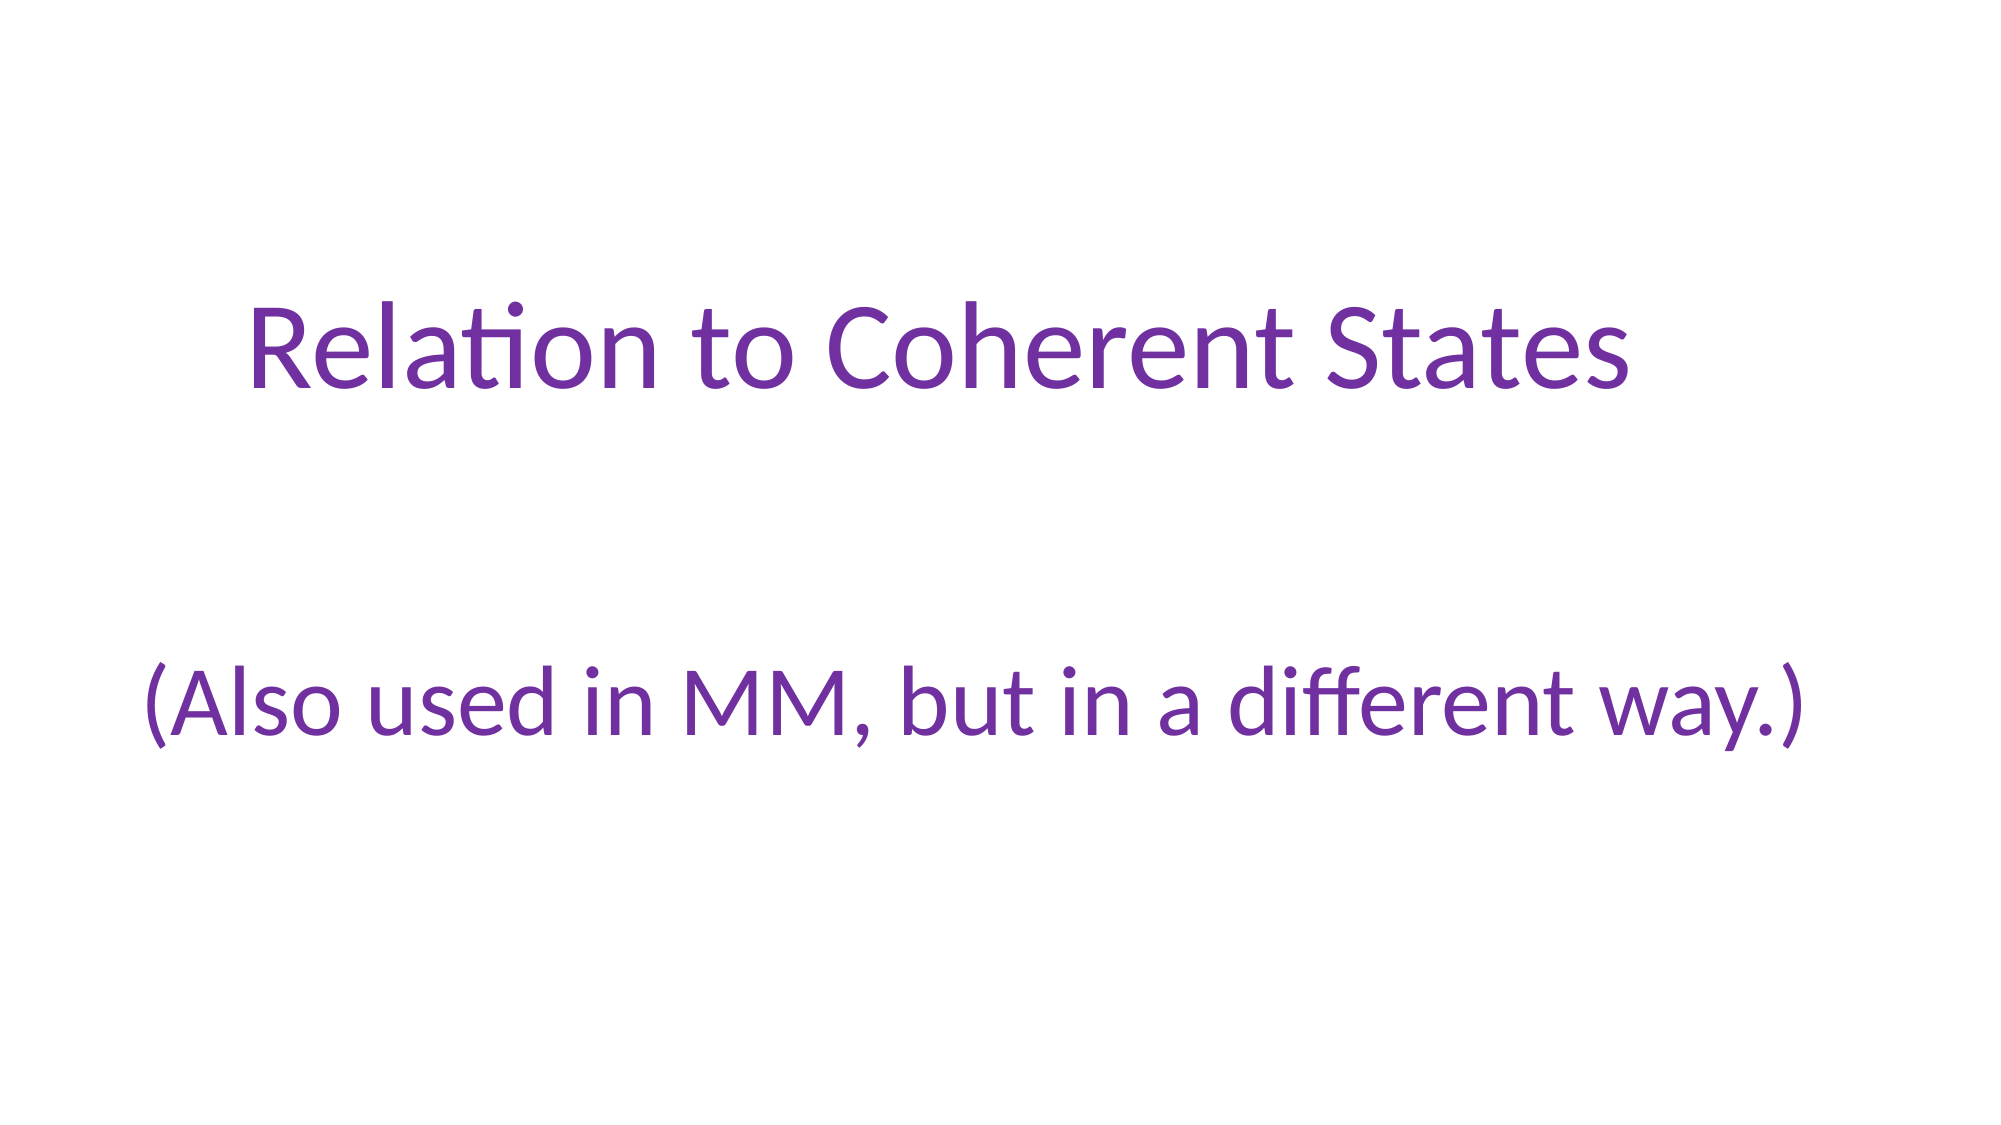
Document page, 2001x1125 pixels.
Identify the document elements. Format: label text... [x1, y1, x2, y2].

text_box Relation to Coherent States [230, 255, 1734, 421]
text_box (Also used in MM, but in a different way.) [125, 627, 1874, 763]
